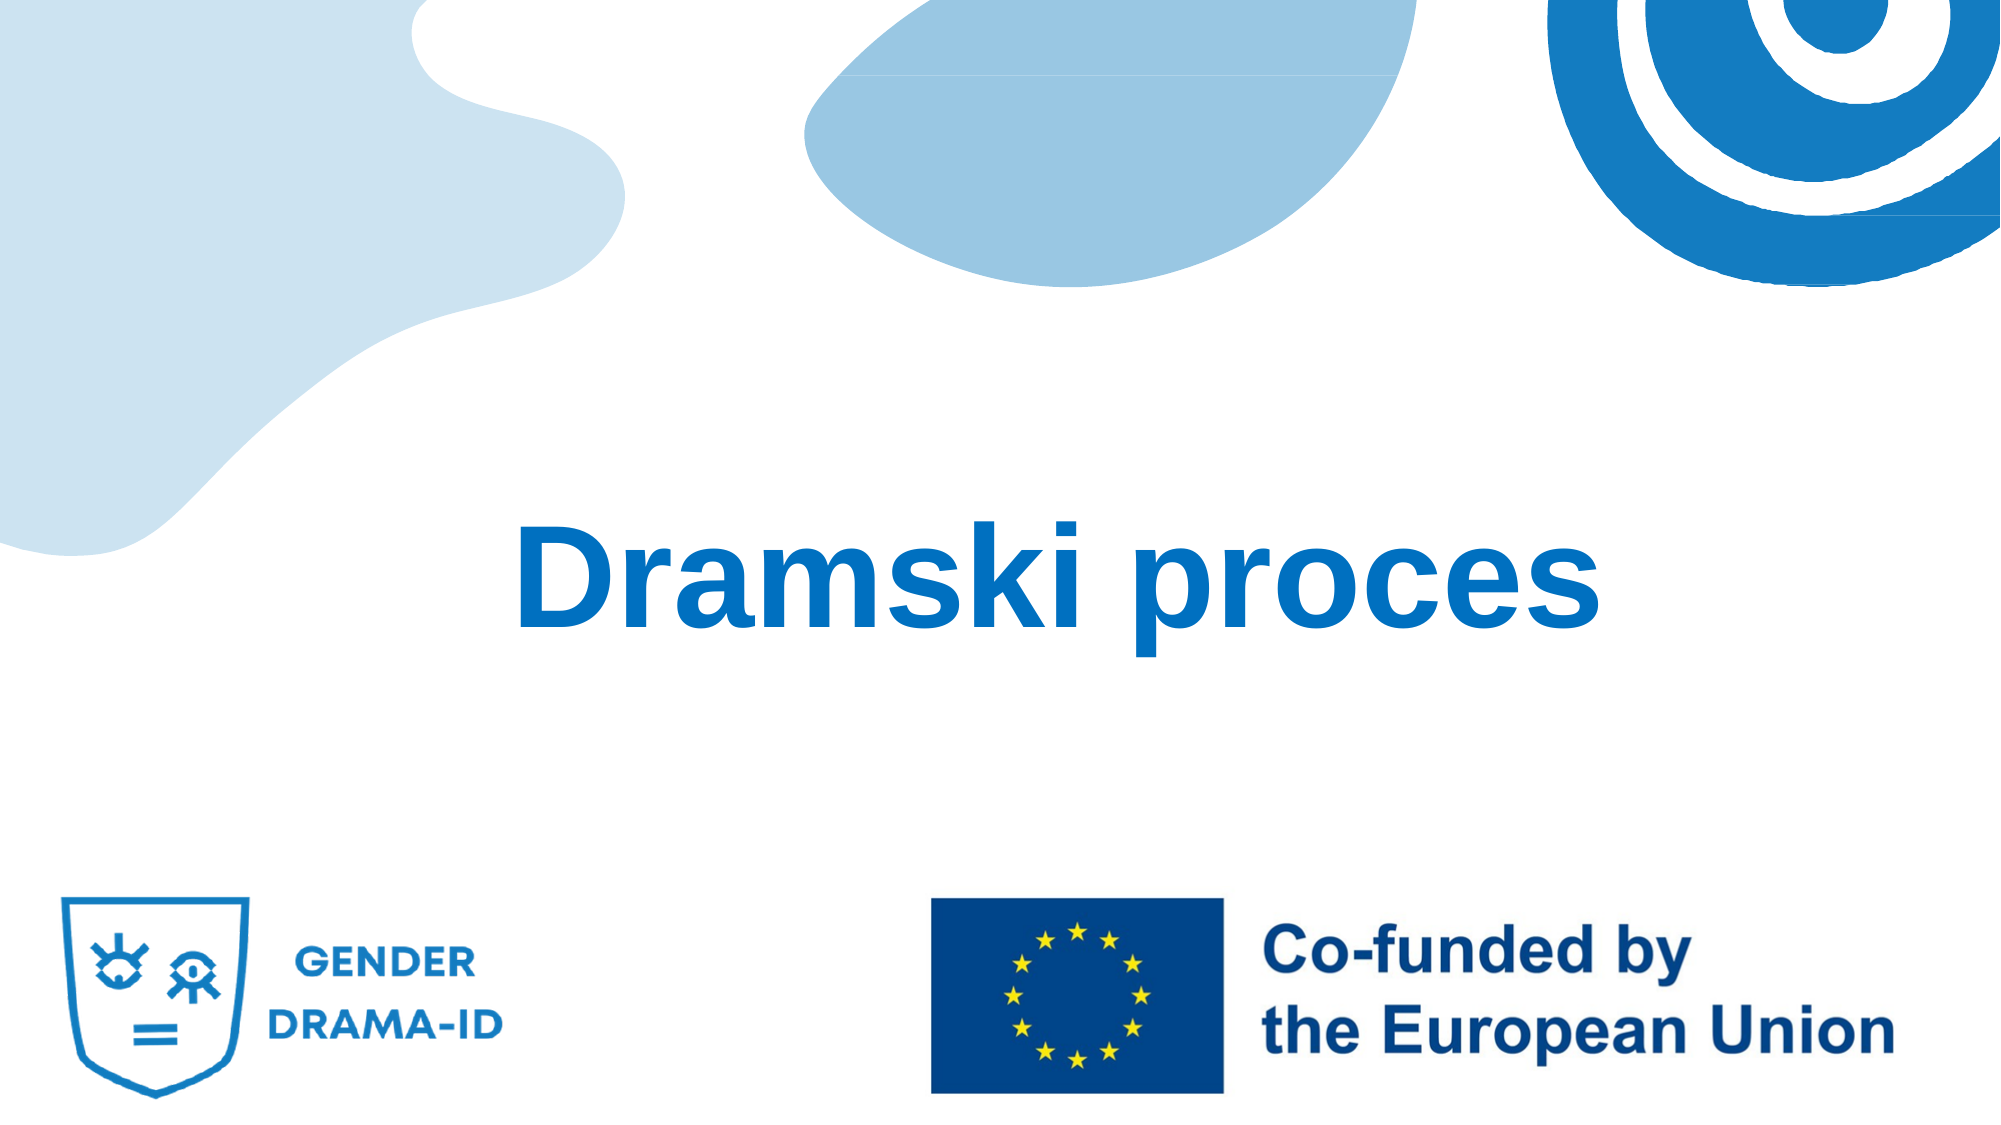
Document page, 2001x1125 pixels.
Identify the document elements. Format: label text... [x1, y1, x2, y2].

picture [31, 885, 521, 1107]
text_box [1547, 0, 2000, 287]
text_box [804, 0, 1417, 288]
title Dramski proces [496, 506, 1864, 667]
picture [918, 885, 1969, 1107]
text_box [0, 0, 625, 556]
